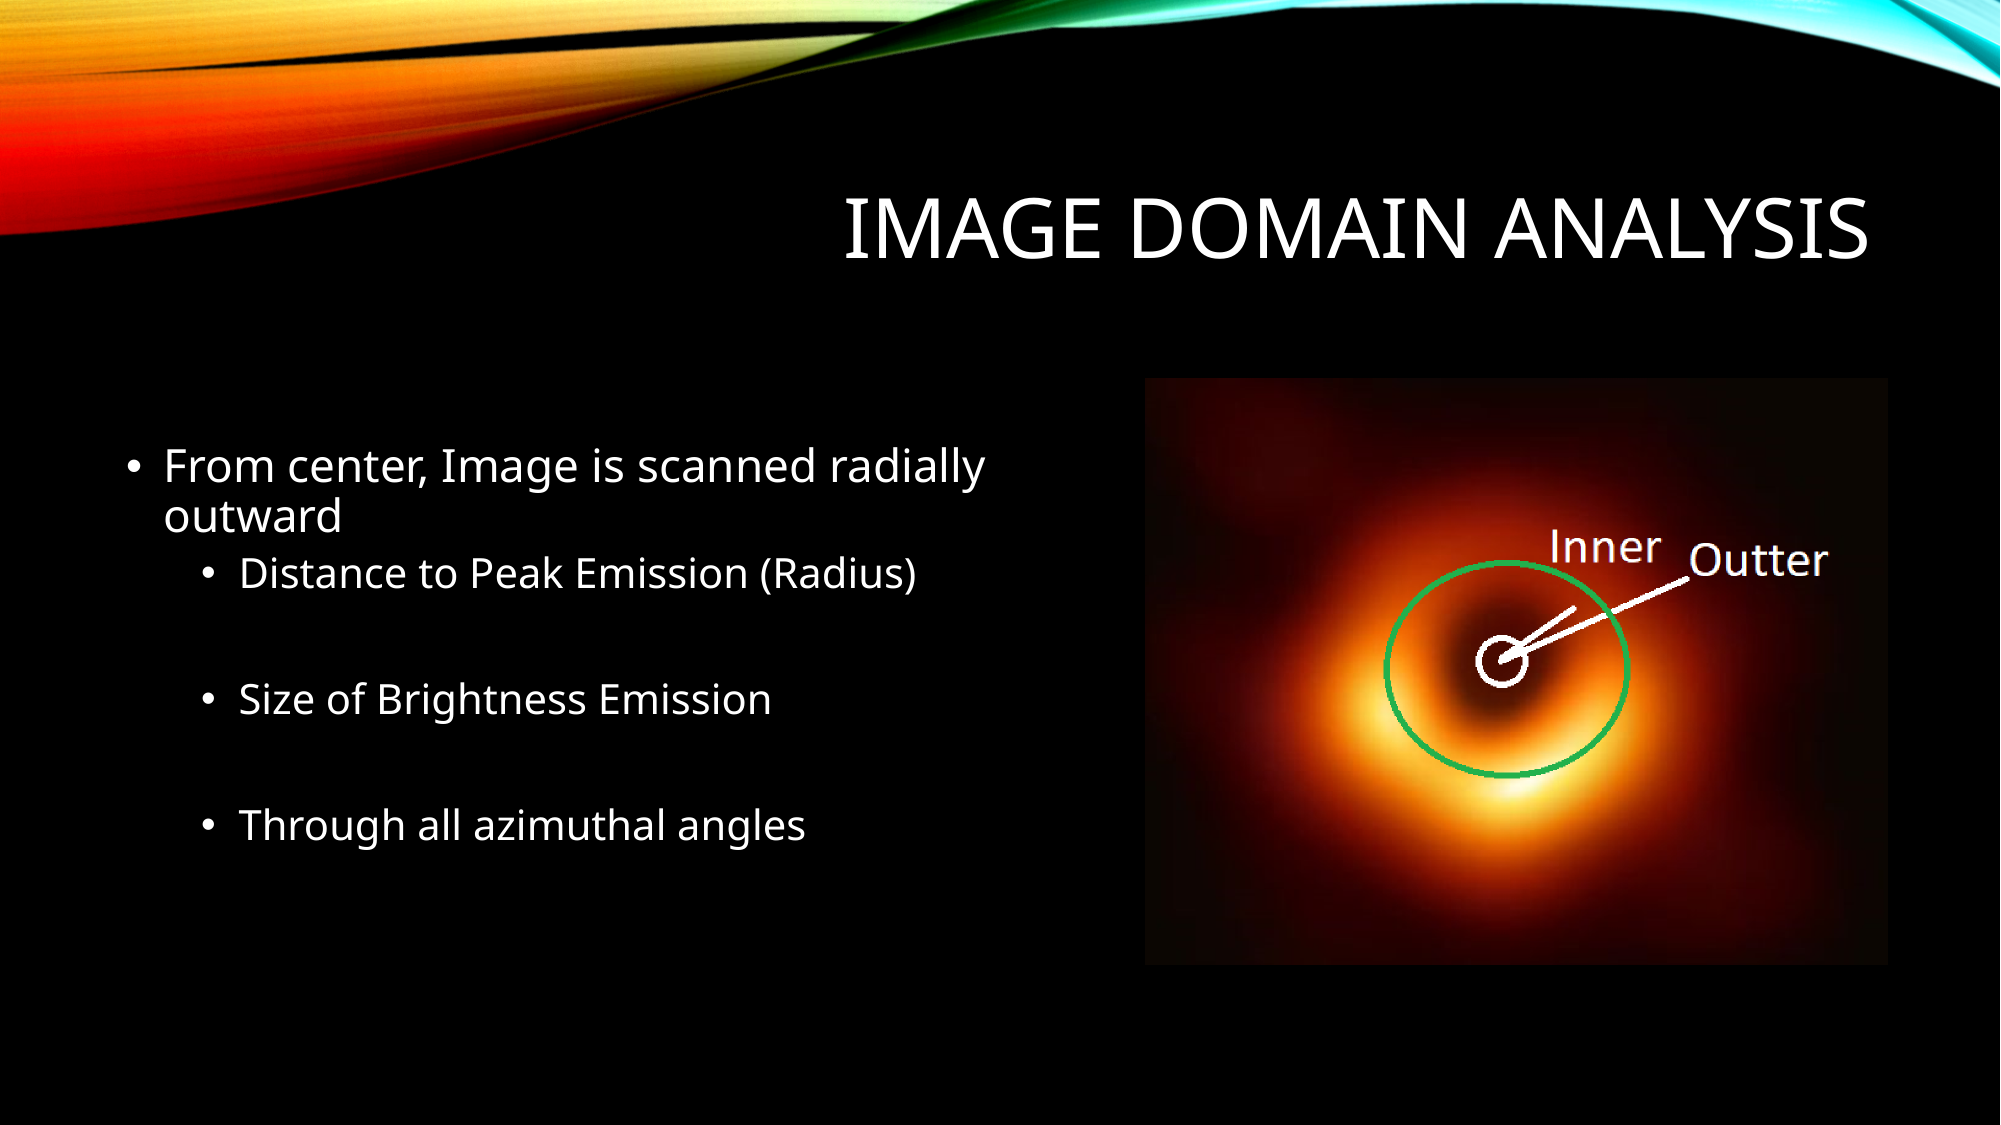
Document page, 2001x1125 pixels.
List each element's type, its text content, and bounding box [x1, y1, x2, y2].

picture [0, 0, 2000, 237]
list From center, Image is scanned radially outward Distance to Peak Emission (Radius) Size of Brightness Emission Through all azimuthal angles [111, 360, 1066, 1021]
title Image Domain Analysis [474, 237, 1888, 338]
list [1145, 378, 1888, 965]
